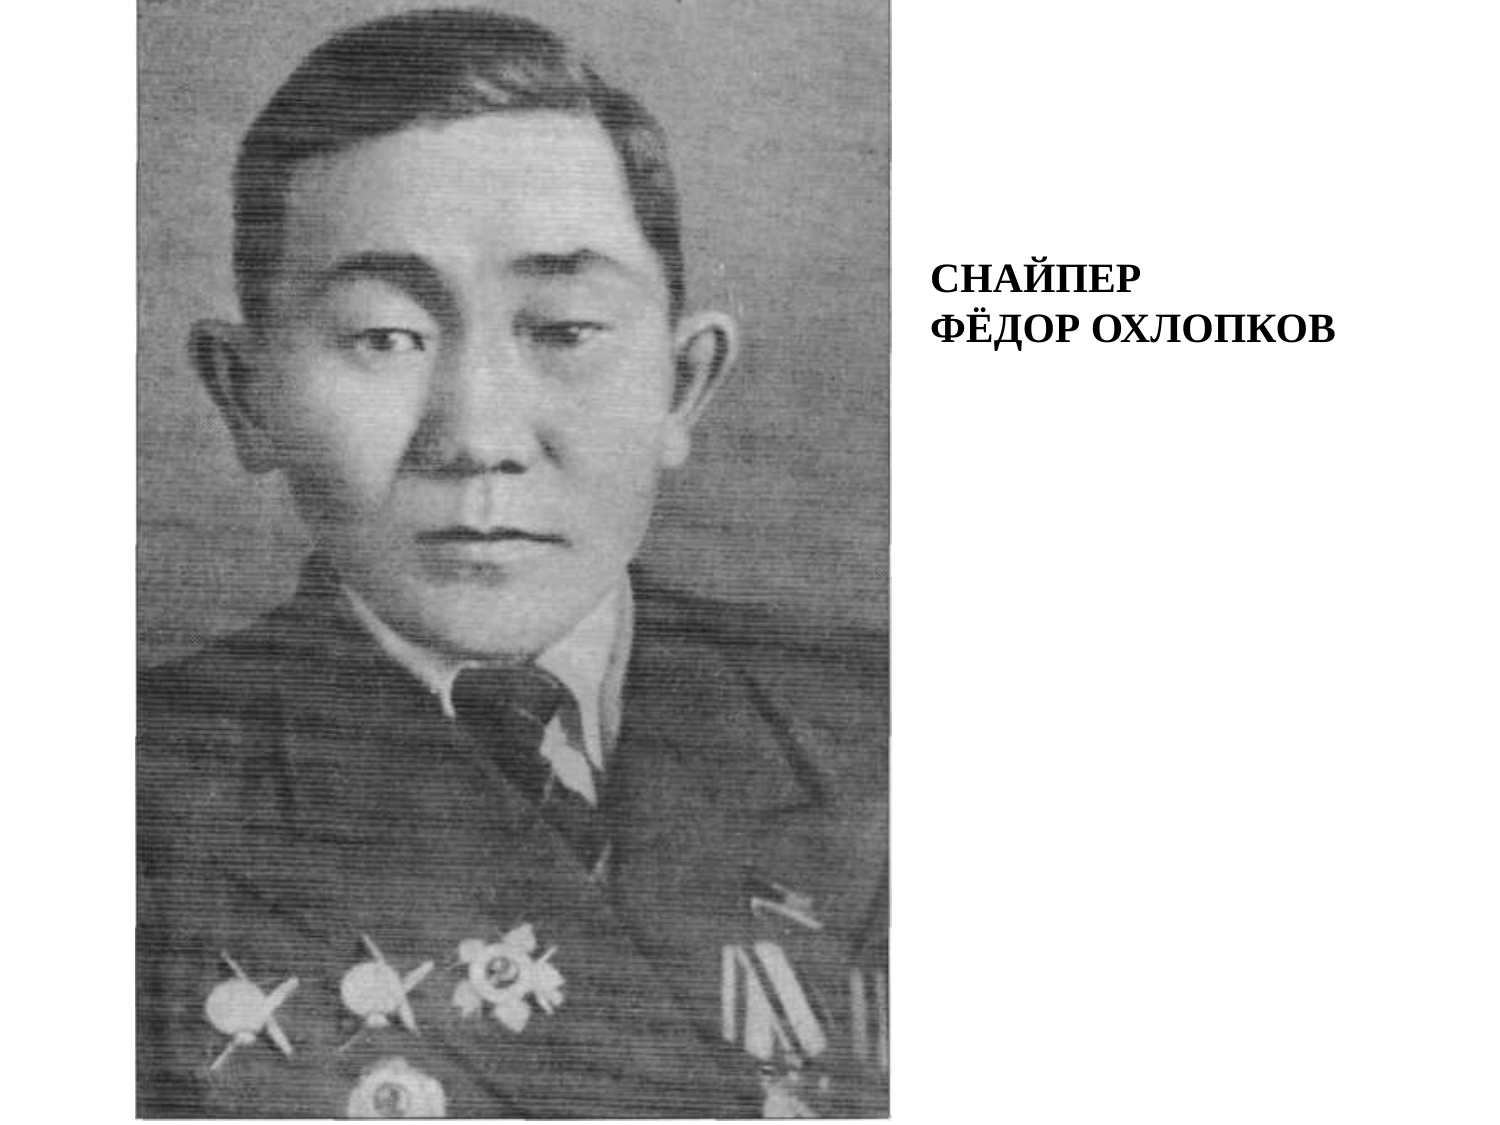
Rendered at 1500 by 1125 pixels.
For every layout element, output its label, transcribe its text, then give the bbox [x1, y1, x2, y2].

text_box СНАЙПЕР ФЁДОР ОХЛОПКОВ [915, 243, 1459, 359]
picture [135, 0, 892, 1121]
